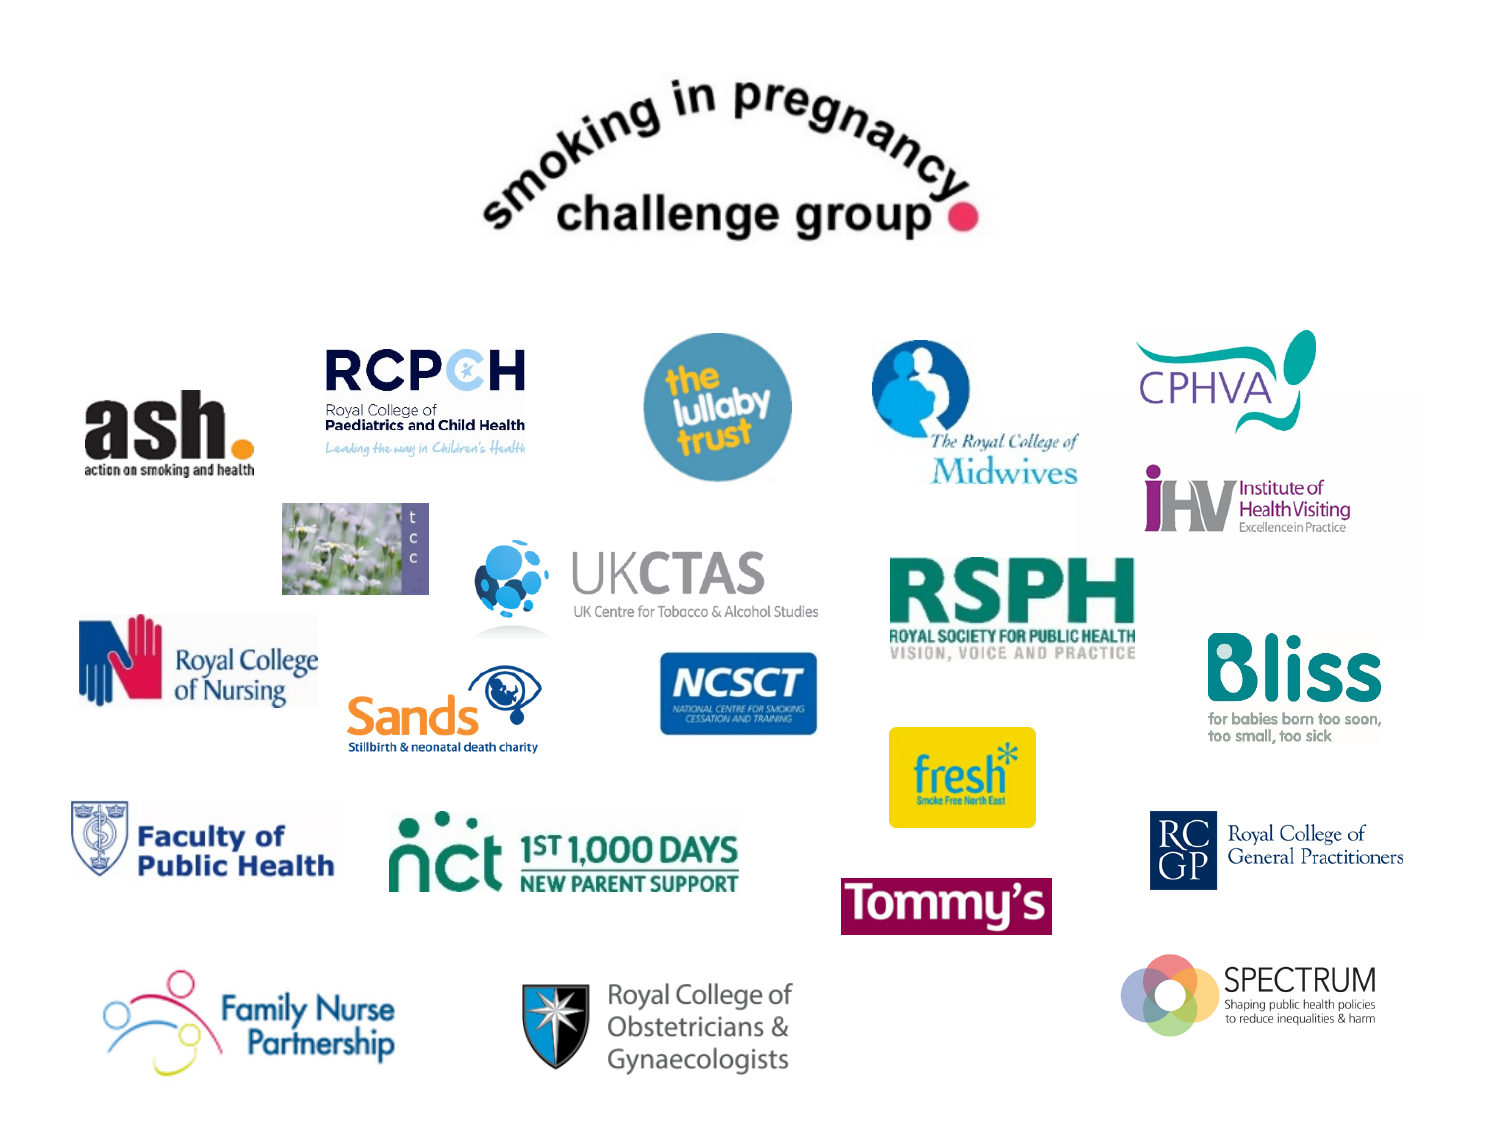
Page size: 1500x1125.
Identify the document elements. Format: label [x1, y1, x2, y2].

picture [872, 330, 1421, 662]
picture [389, 811, 739, 892]
picture [326, 349, 525, 457]
picture [71, 800, 338, 881]
picture [658, 650, 819, 737]
picture [471, 540, 818, 640]
picture [79, 614, 318, 708]
picture [889, 727, 1036, 828]
picture [459, 61, 1010, 256]
list [1188, 620, 1381, 744]
picture [77, 949, 431, 1103]
picture [347, 664, 542, 754]
picture [1148, 811, 1414, 903]
picture [841, 878, 1052, 935]
picture [643, 333, 792, 483]
picture [85, 390, 254, 478]
picture [522, 982, 794, 1075]
picture [282, 503, 429, 595]
picture [1103, 929, 1408, 1065]
